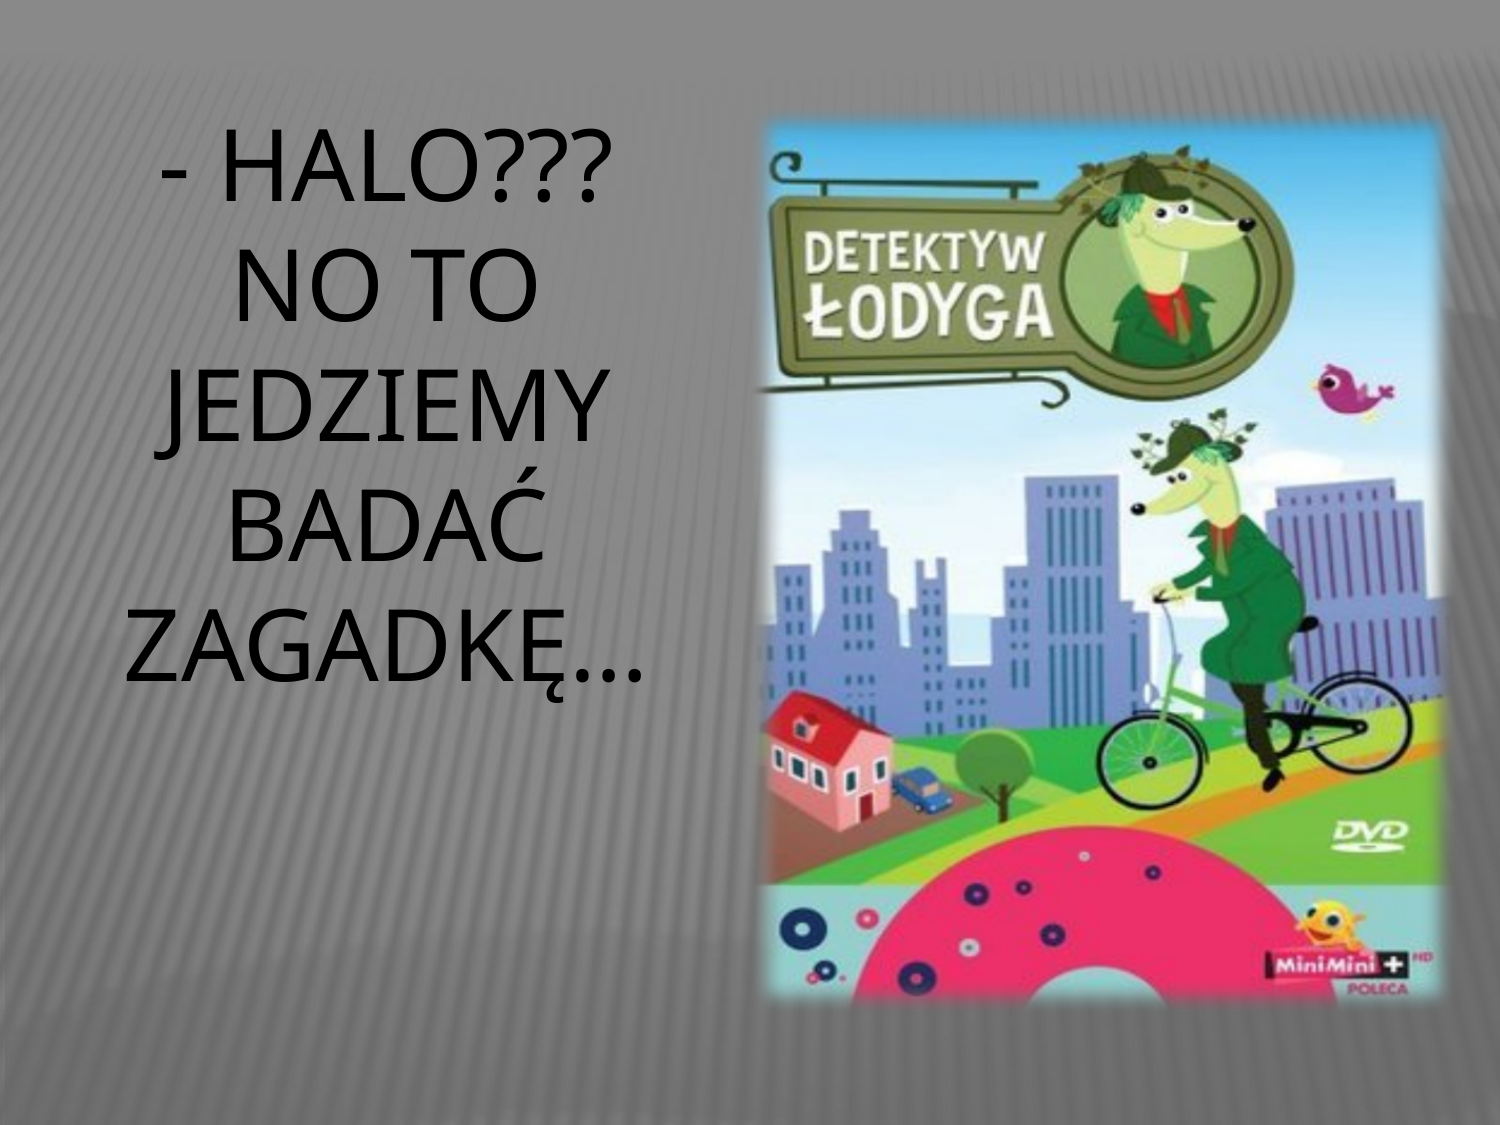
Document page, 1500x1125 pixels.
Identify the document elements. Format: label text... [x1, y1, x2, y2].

text_box - HALO??? NO TO JEDZIEMY BADAĆ ZAGADKĘ… [35, 93, 739, 709]
picture [749, 105, 1458, 1014]
